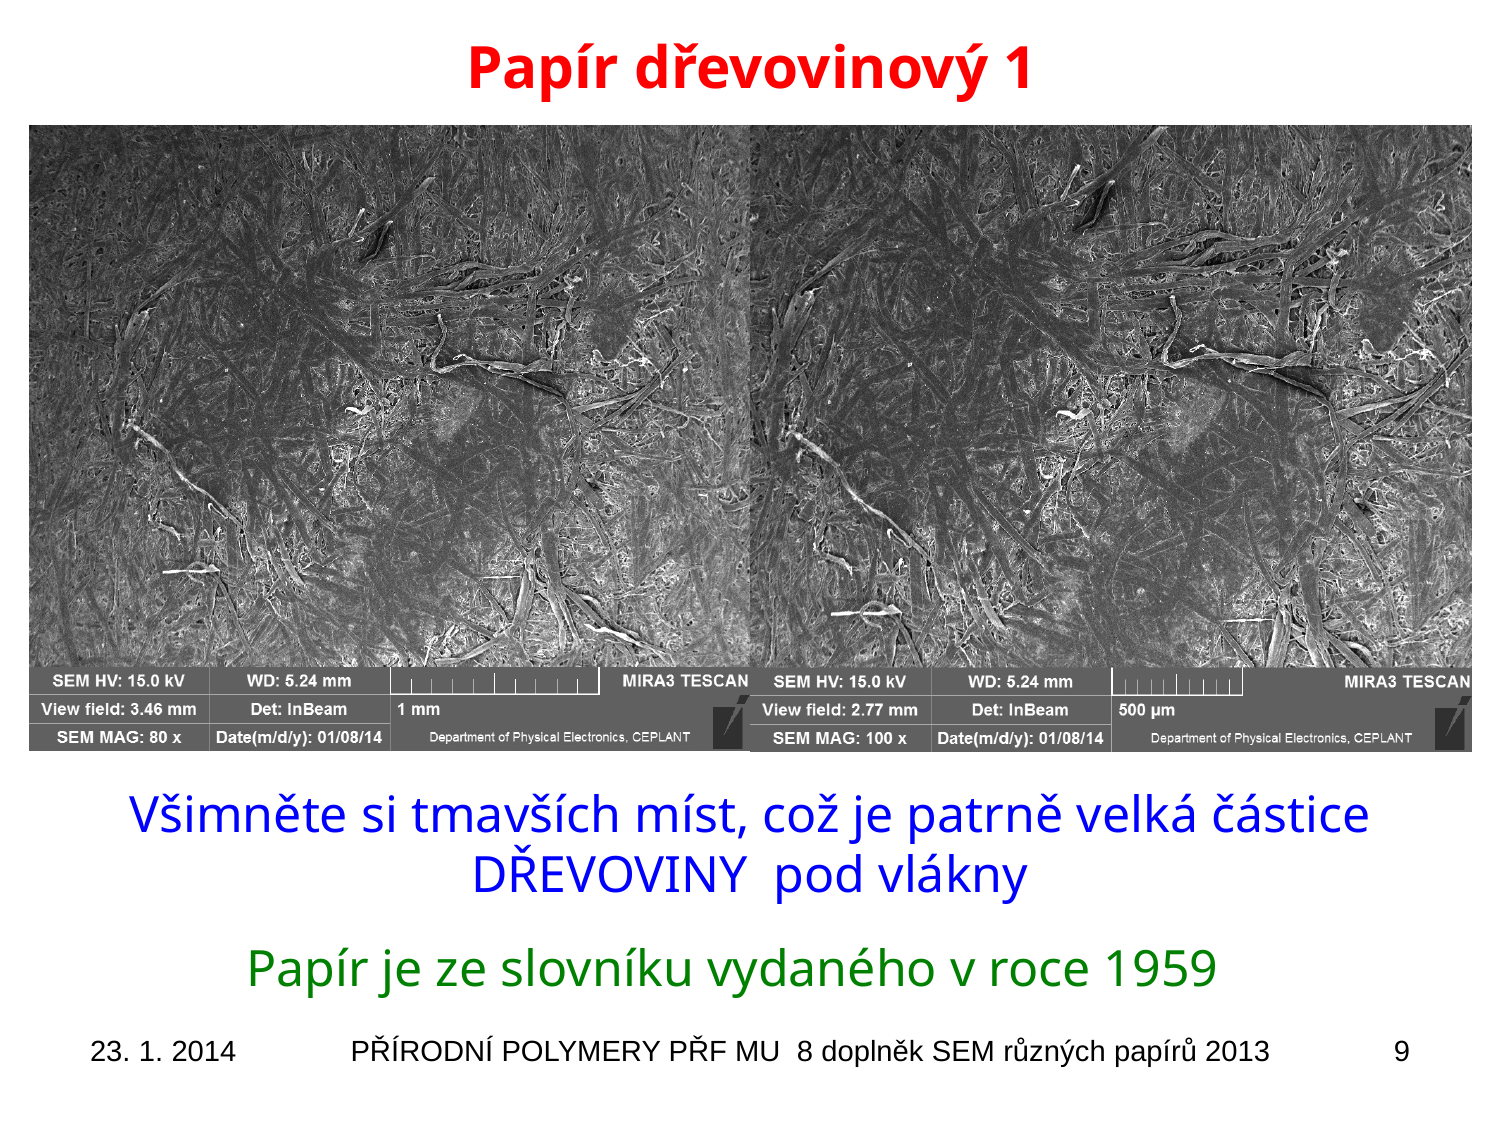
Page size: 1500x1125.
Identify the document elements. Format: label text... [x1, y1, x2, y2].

picture [29, 125, 1473, 752]
title Papír dřevovinový 1 [76, 18, 1427, 112]
text_box Papír je ze slovníku vydaného v roce 1959 [64, 928, 1400, 1004]
slide_number 23. 1. 2014 [74, 1024, 265, 1103]
text_box Všimněte si tmavších míst, což je patrně velká částice DŘEVOVINY pod vlákny [41, 775, 1459, 910]
footer PŘÍRODNÍ POLYMERY PŘF MU 8 doplněk SEM různých papírů 2013 [265, 1024, 1074, 1103]
slide_number 9 [1074, 1024, 1426, 1103]
